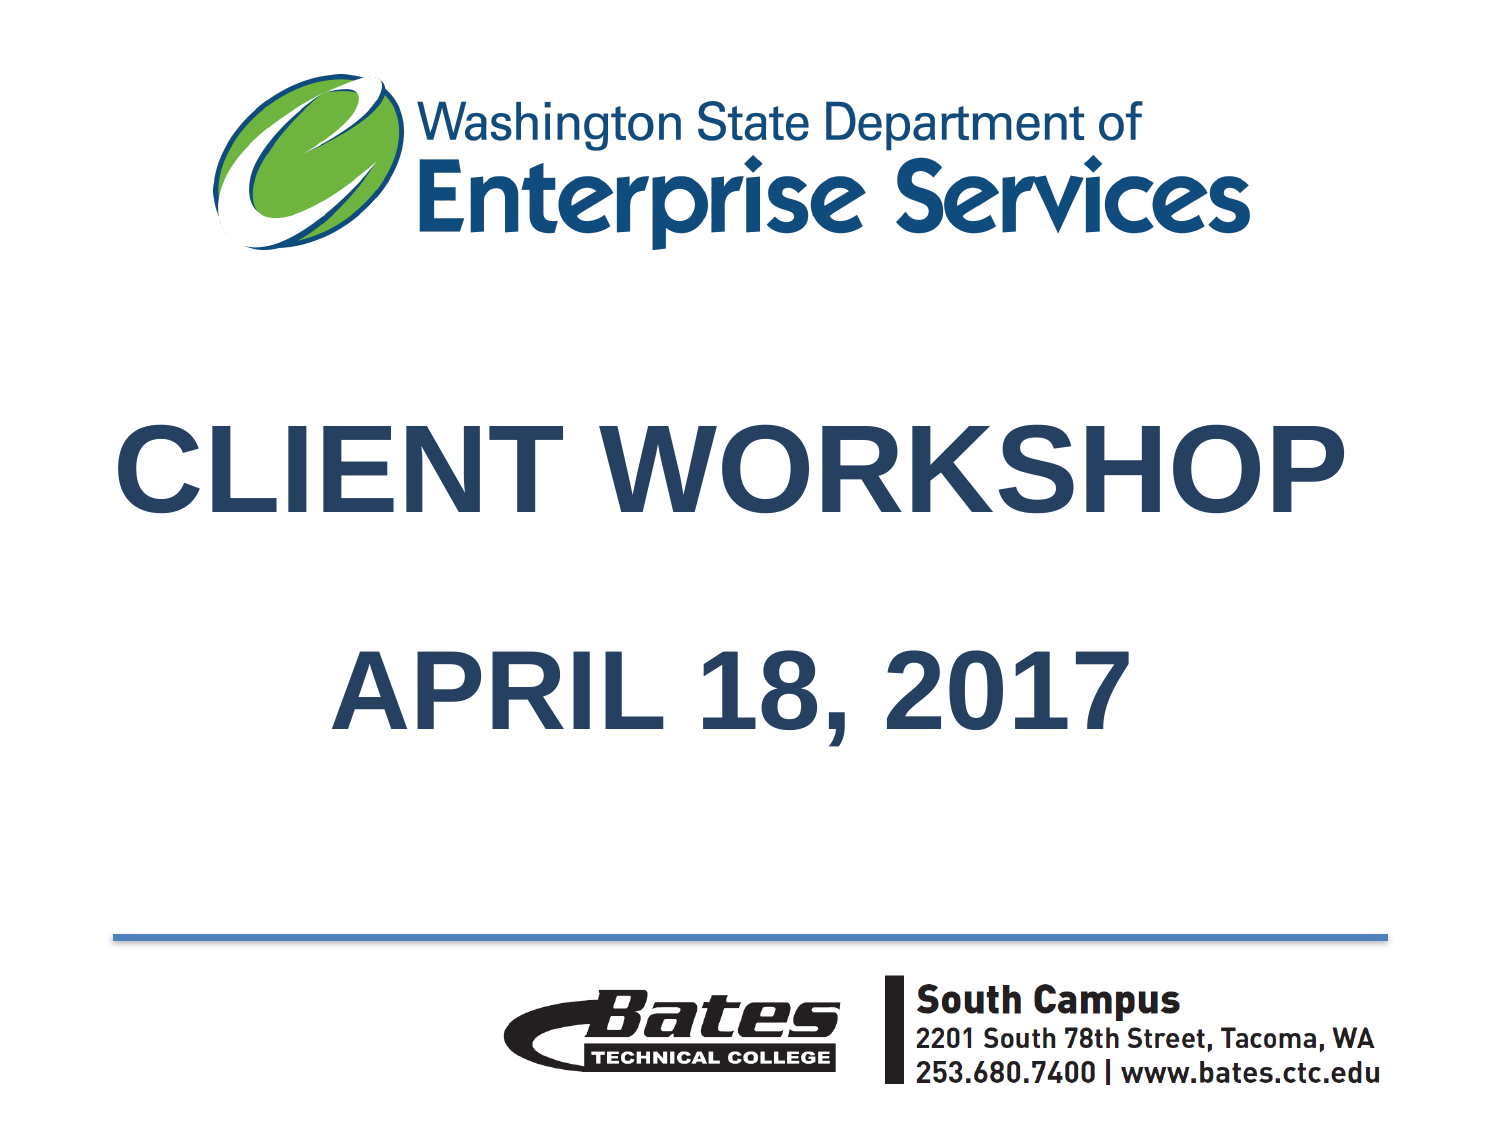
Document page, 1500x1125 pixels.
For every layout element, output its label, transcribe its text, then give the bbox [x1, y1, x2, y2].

picture [213, 74, 1251, 251]
title Client Workshop April 18, 2017 [94, 299, 1370, 875]
picture [487, 973, 851, 1084]
picture [874, 970, 1388, 1087]
